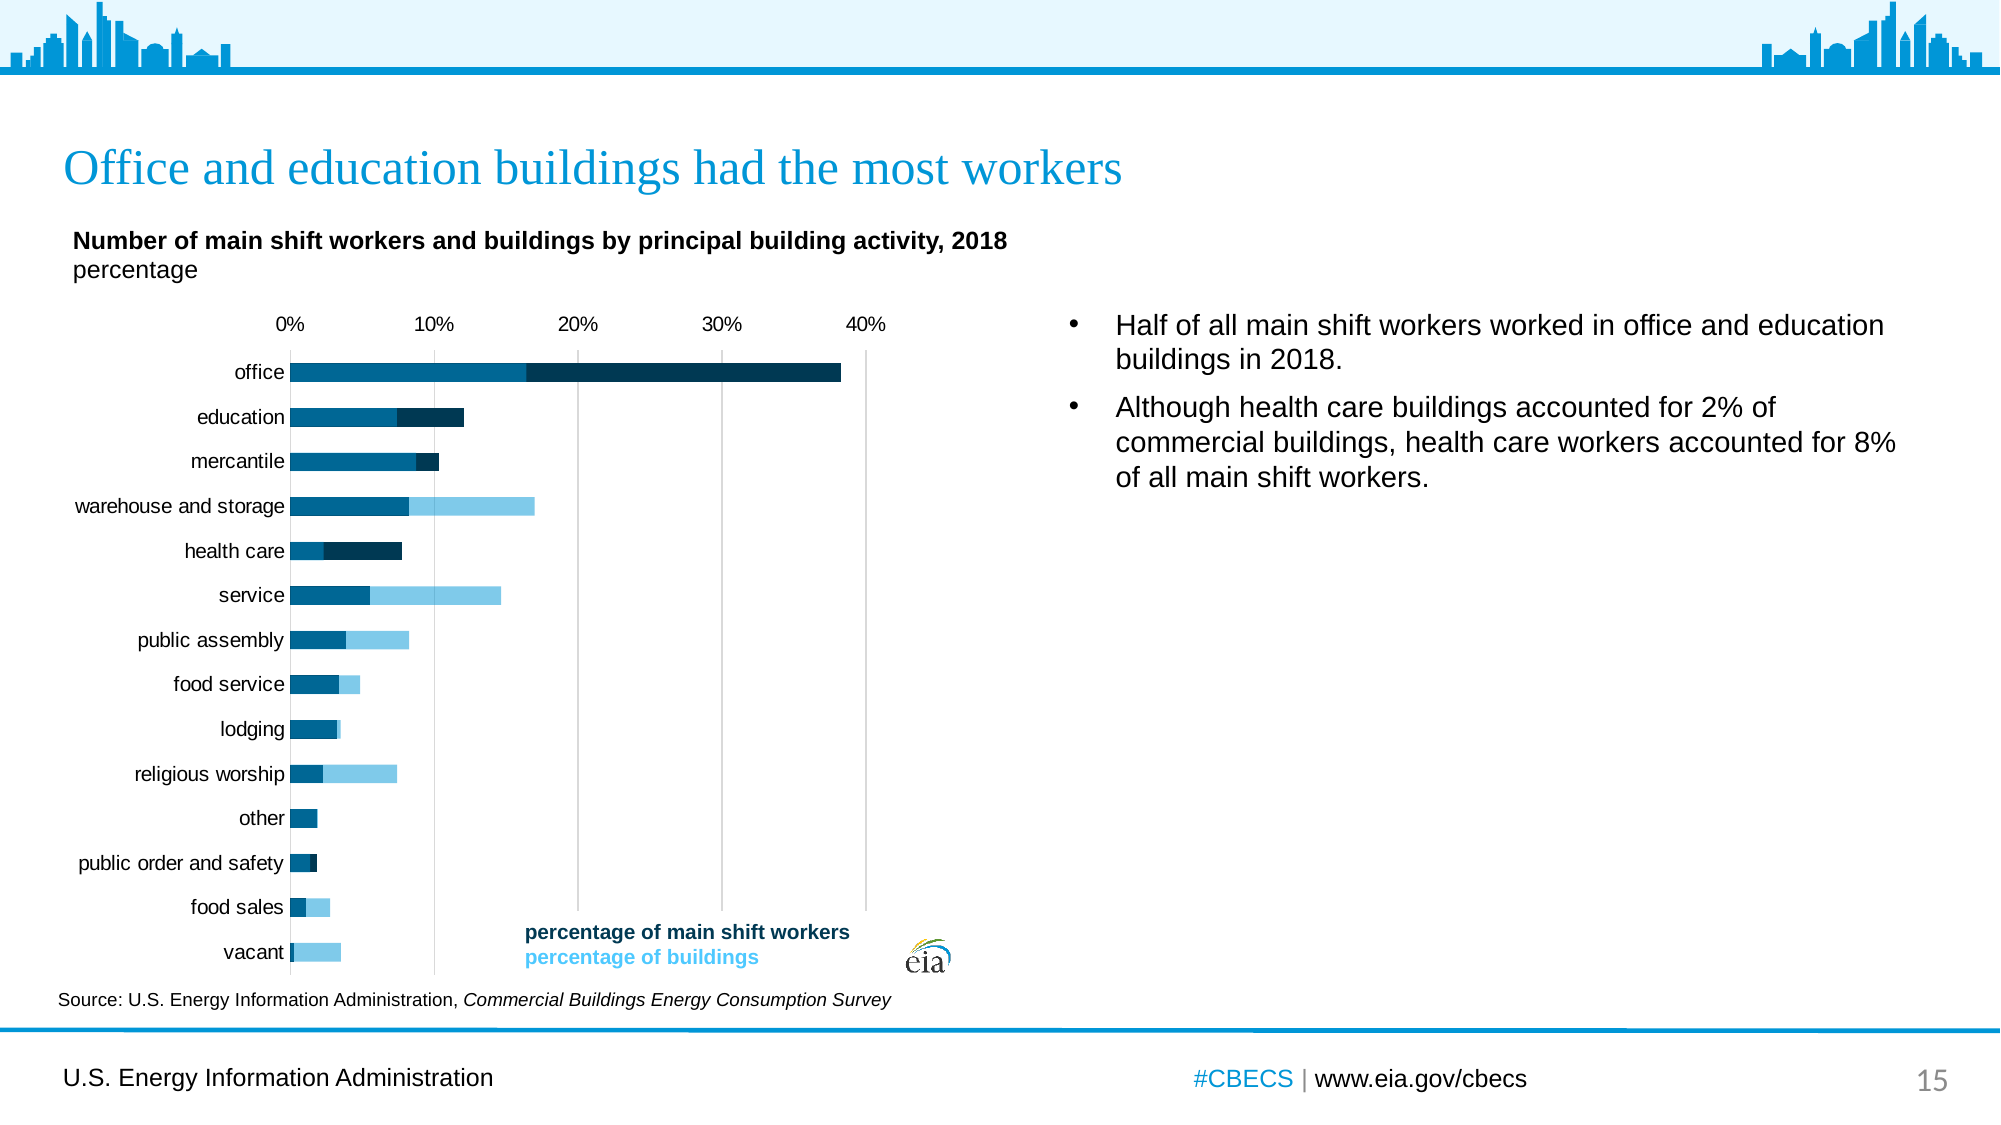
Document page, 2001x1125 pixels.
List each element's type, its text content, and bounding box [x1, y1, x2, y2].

text_box Number of main shift workers and buildings by principal building activity, 2018 percentage [58, 216, 1054, 292]
title Office and education buildings had the most workers [48, 77, 1952, 202]
chart [58, 298, 904, 989]
text_box Source: U.S. Energy Information Administration, Commercial Buildings Energy Consumption Survey [43, 980, 1043, 1018]
text_box Half of all main shift workers worked in office and education buildings in 2018. Although health care buildings accounted for 2% of commercial buildings, health care workers accounted for 8% of all main shift workers. [1053, 298, 1932, 501]
picture [903, 936, 953, 975]
footer #CBECS | www.eia.gov/cbecs [1023, 1047, 1699, 1107]
slide_number 15 [1886, 1048, 1978, 1109]
